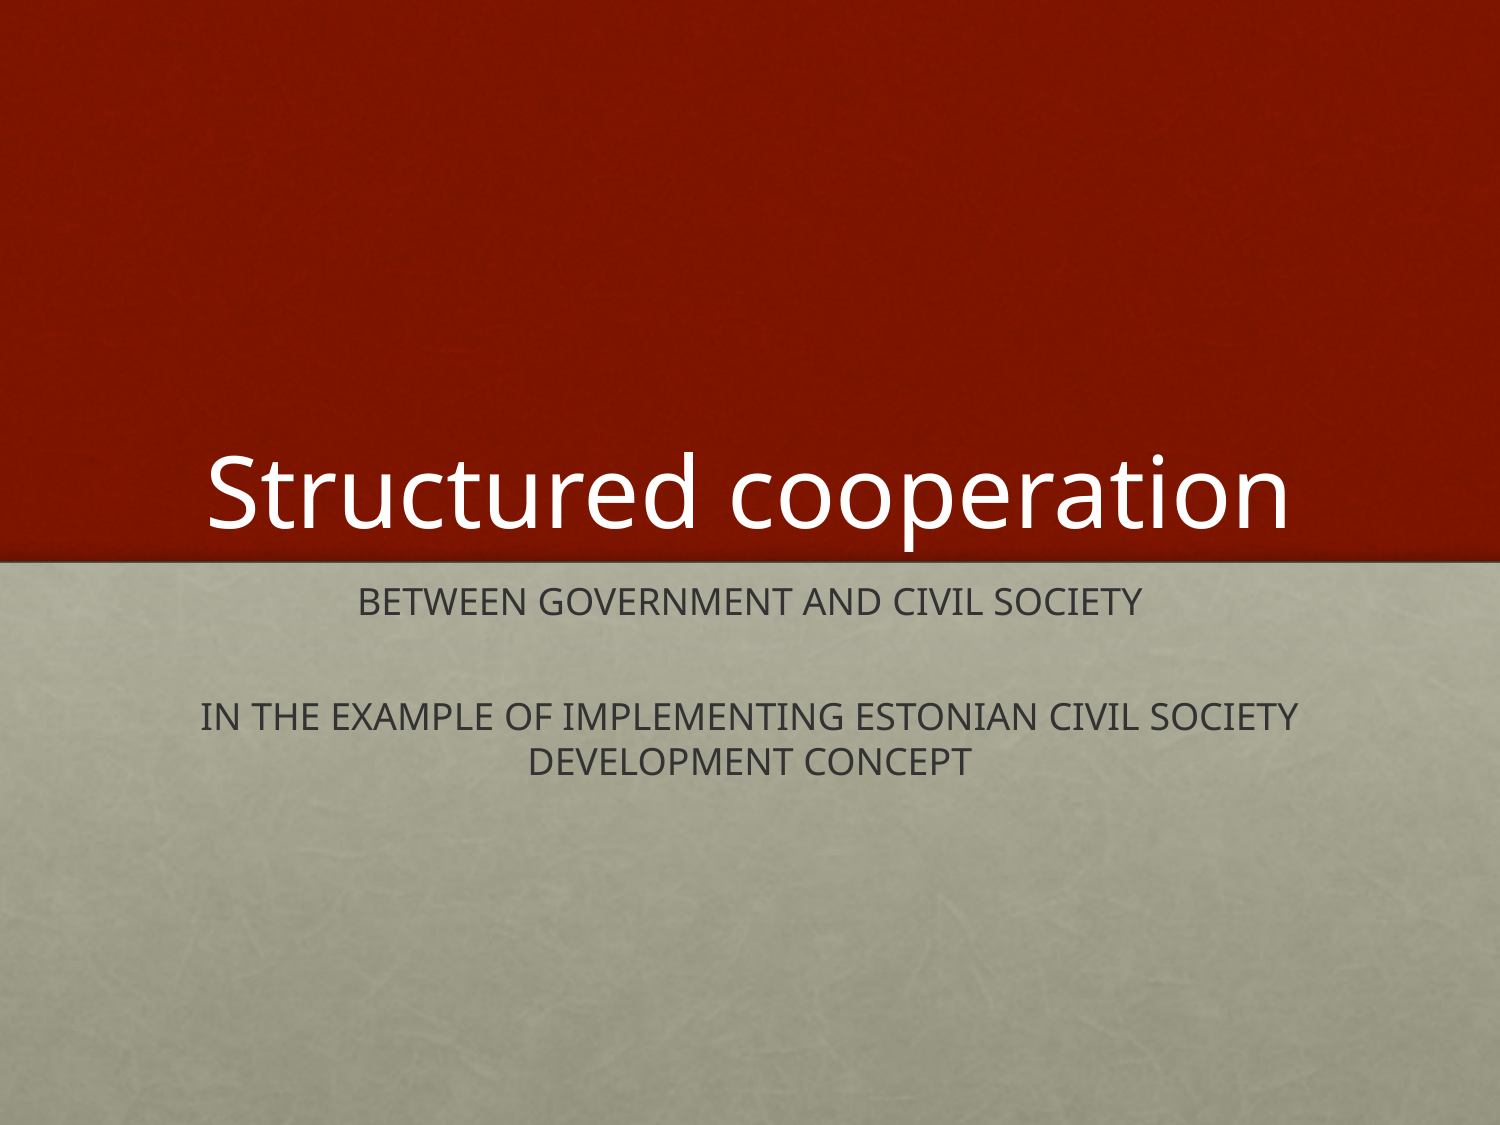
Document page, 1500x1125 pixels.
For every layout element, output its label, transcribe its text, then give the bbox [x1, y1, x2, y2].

subtitle BETWEEN GOVERNMENT AND CIVIL SOCIETY IN THE EXAMPLE OF IMPLEMENTING ESTONIAN CIVIL SOCIETY DEVELOPMENT CONCEPT [127, 570, 1372, 859]
picture [0, 541, 1500, 1125]
title Structured cooperation [127, 314, 1372, 556]
